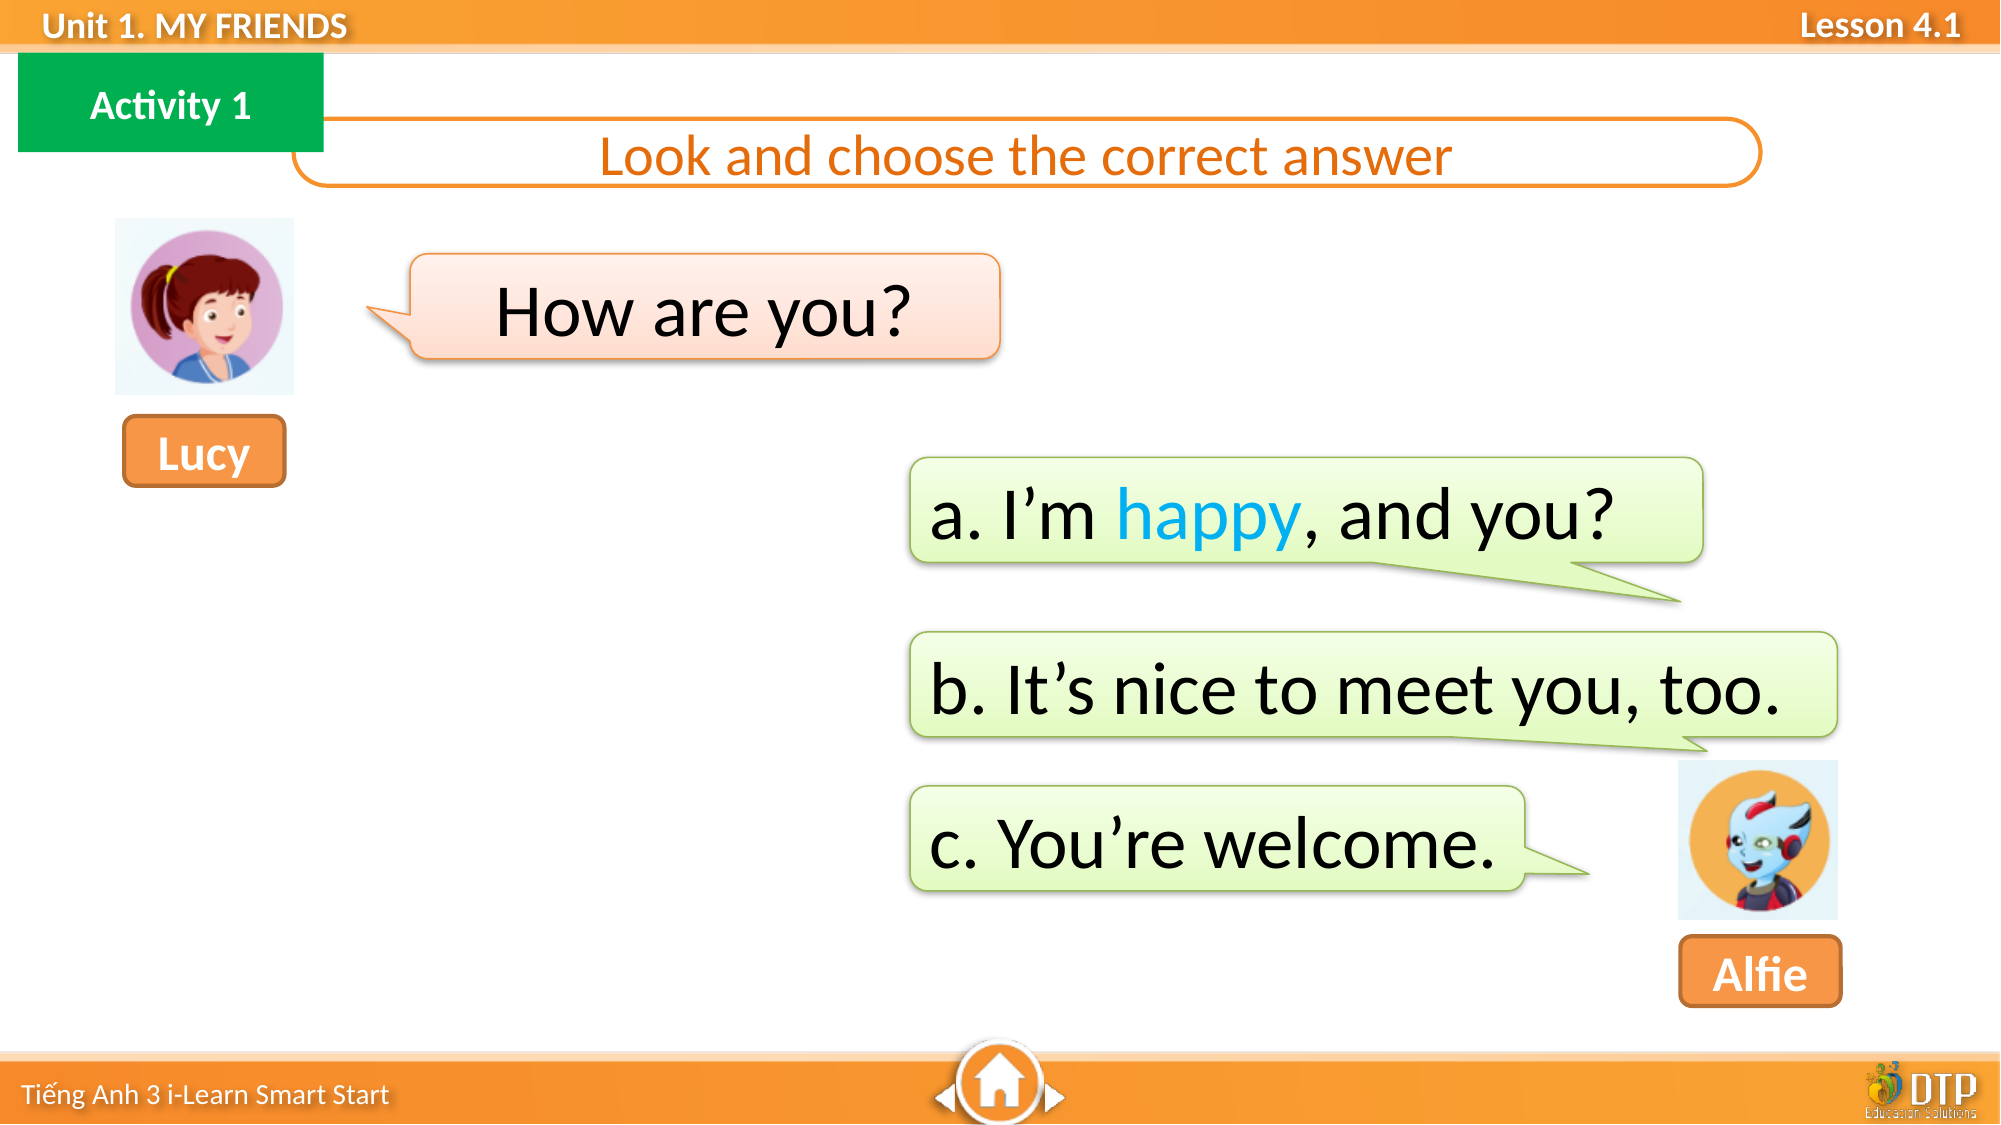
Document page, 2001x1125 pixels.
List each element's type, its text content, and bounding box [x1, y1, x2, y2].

text_box Lucy [122, 413, 287, 488]
picture [0, 0, 2000, 1125]
text_box b. It’s nice to meet you, too. [909, 631, 1839, 753]
text_box Alfie [1678, 934, 1843, 1009]
text_box c. You’re welcome. [909, 785, 1590, 892]
text_box How are you? [365, 252, 1001, 360]
text_box Look and choose the correct answer [291, 116, 1763, 188]
text_box a. I’m happy, and you? [909, 456, 1704, 603]
text_box Activity 1 [16, 51, 326, 154]
